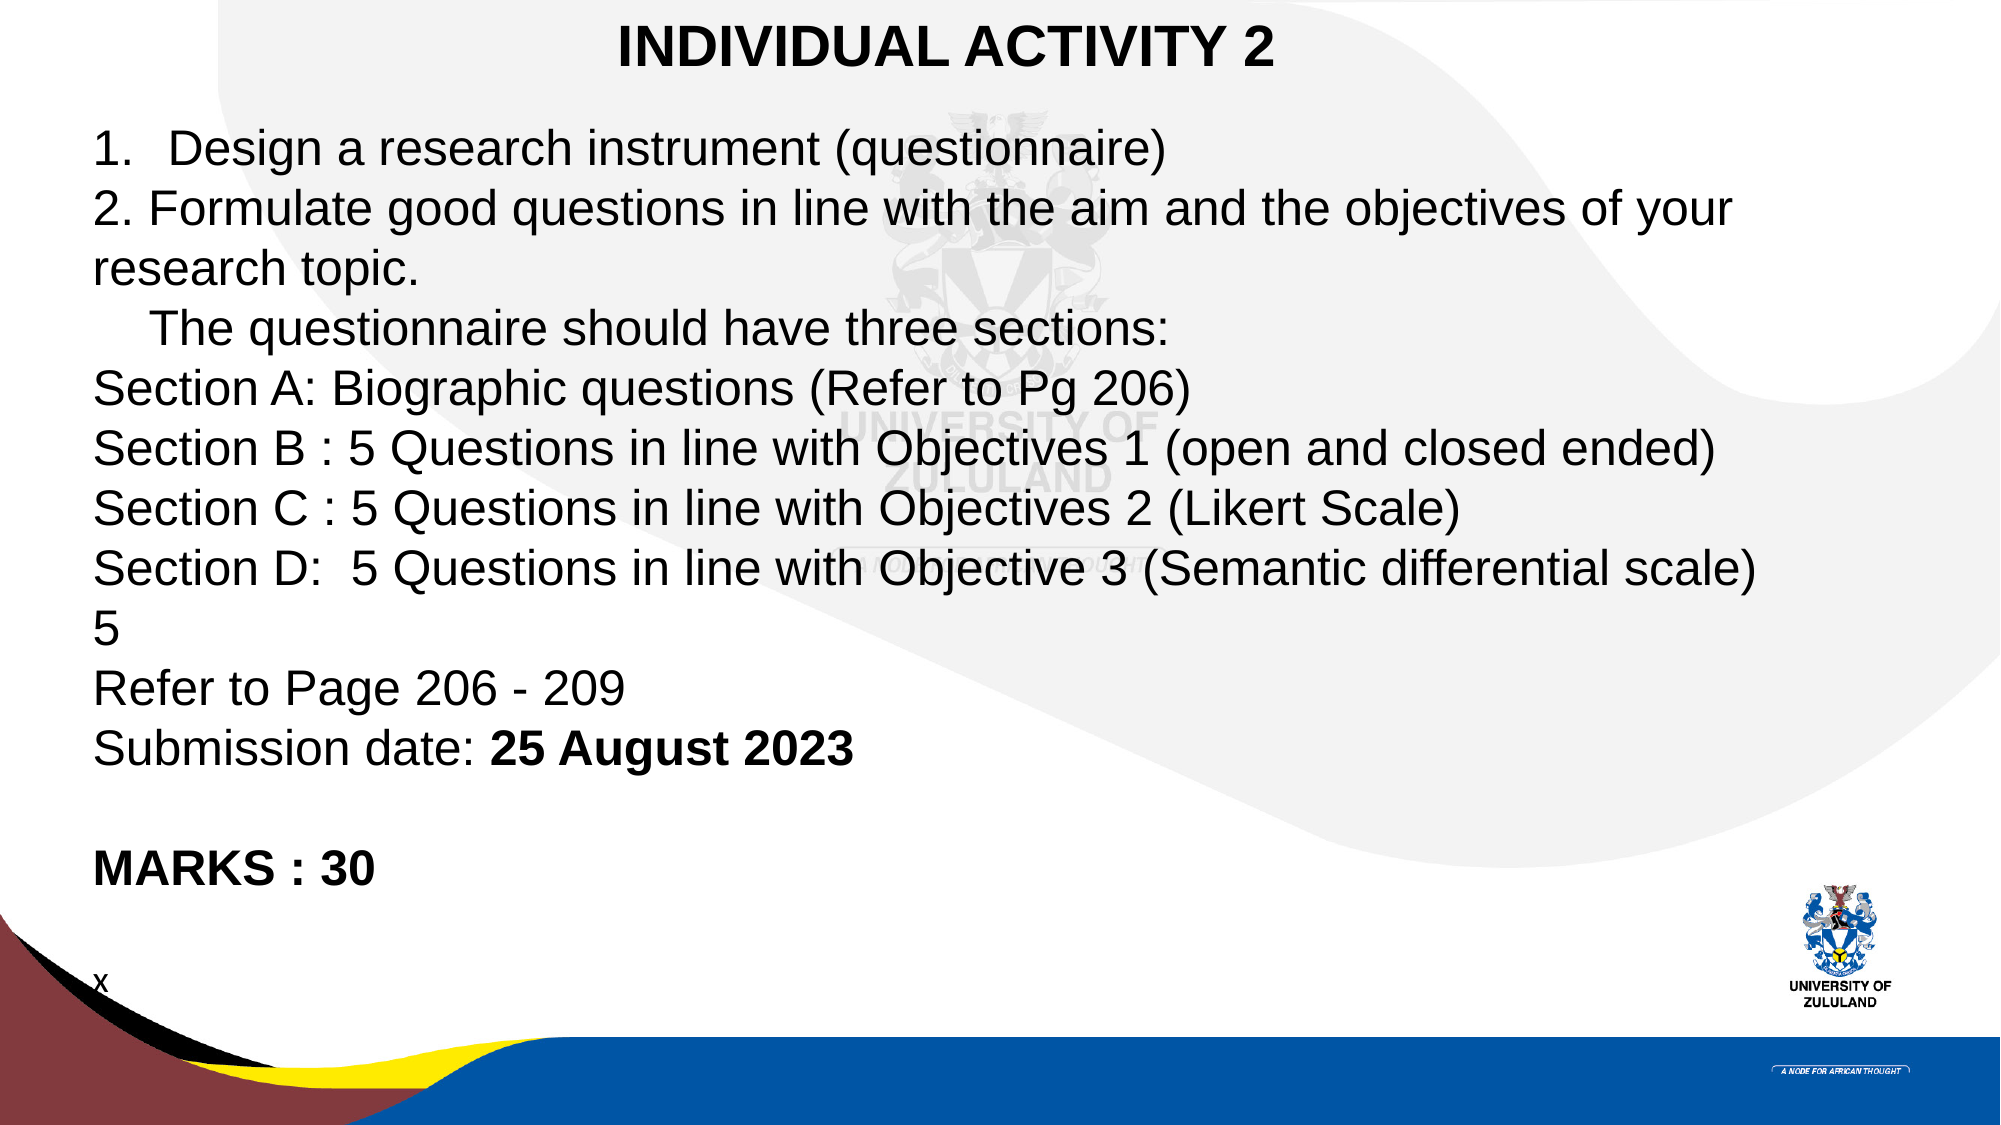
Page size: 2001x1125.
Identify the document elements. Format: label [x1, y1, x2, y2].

list [0, 0, 2000, 1125]
